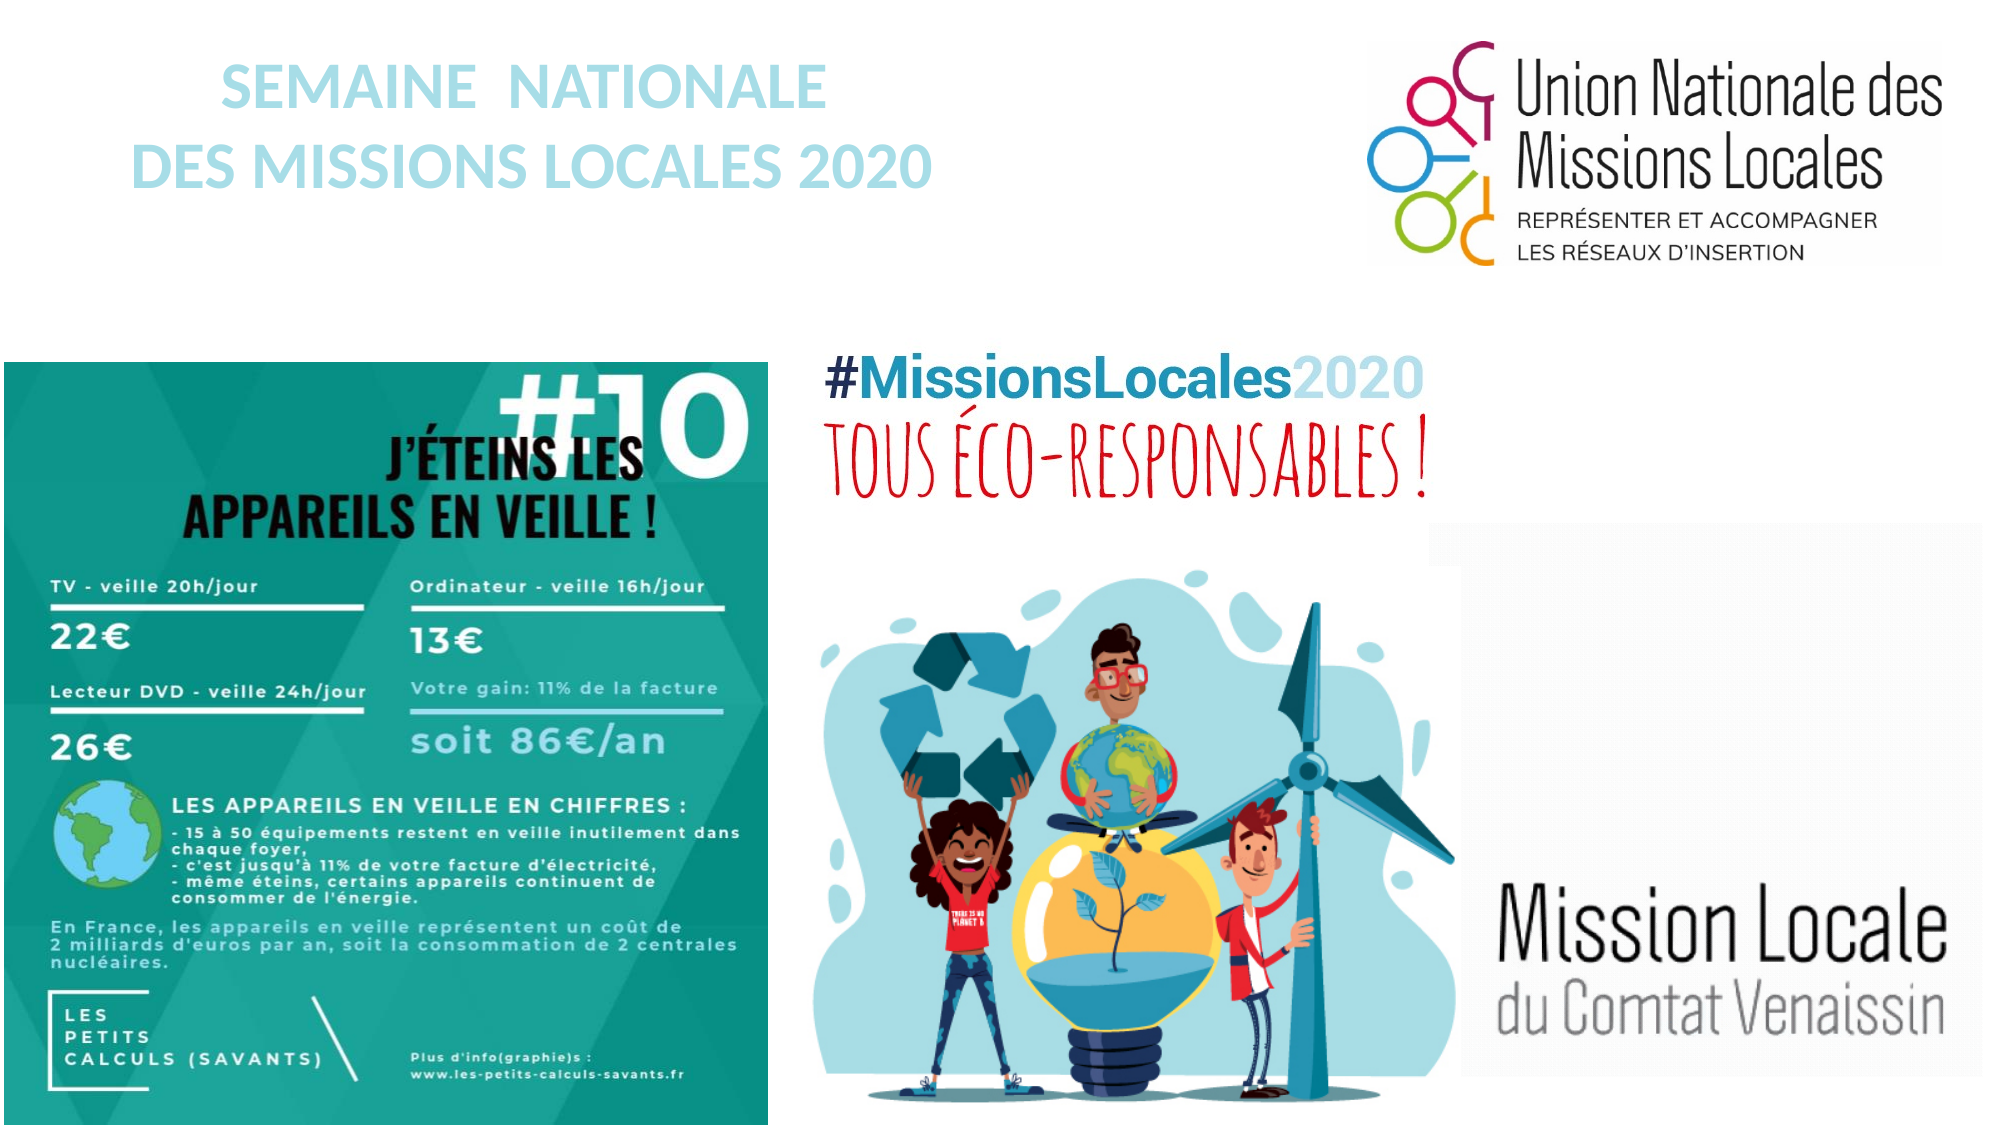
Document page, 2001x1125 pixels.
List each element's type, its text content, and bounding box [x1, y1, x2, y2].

picture [785, 523, 1983, 1105]
picture [4, 362, 768, 1125]
text_box SEMAINE NATIONALE DES MISSIONS LOCALES 2020 [27, 34, 1036, 209]
picture [1367, 41, 1942, 266]
picture [794, 334, 1452, 512]
